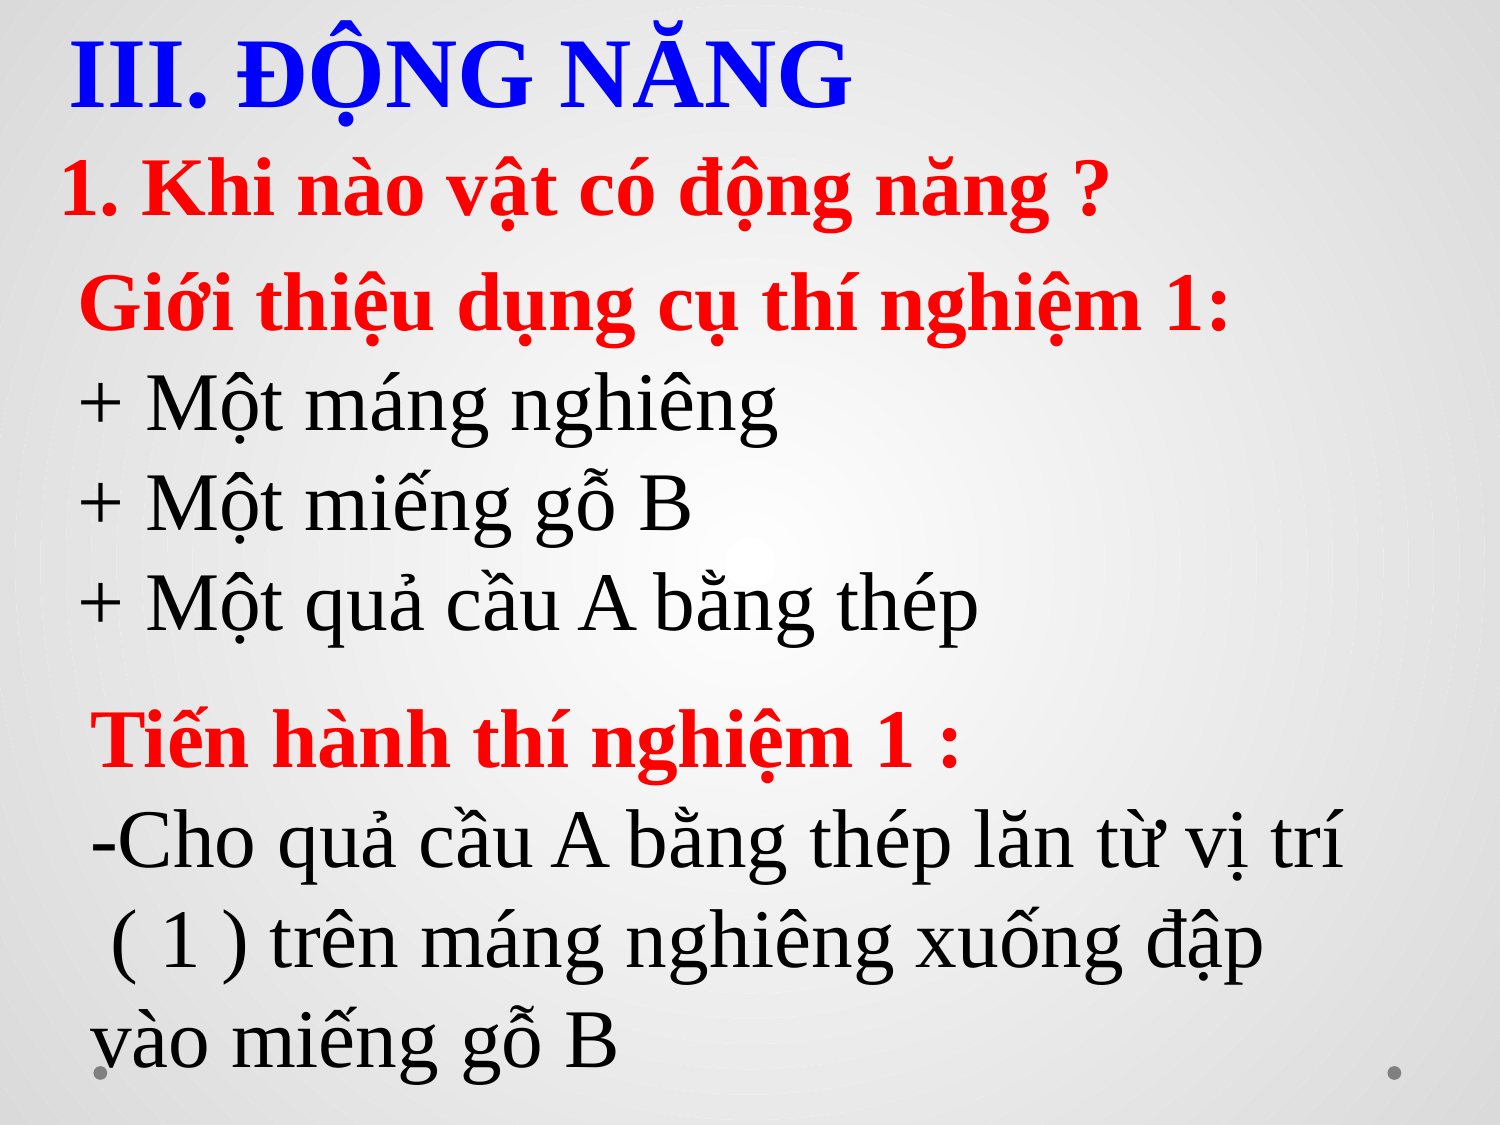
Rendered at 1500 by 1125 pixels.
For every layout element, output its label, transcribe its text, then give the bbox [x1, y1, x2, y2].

text_box 1. Khi nào vật có động năng ? [42, 125, 1129, 240]
text_box Tiến hành thí nghiệm 1 : -Cho quả cầu A bằng thép lăn từ vị trí ( 1 ) trên máng nghiêng xuống đập vào miếng gỗ B [75, 677, 1375, 1092]
text_box Giới thiệu dụng cụ thí nghiệm 1: + Một máng nghiêng + Một miếng gỗ B + Một quả cầu A bằng thép [62, 239, 1375, 655]
text_box iii. Động năng [53, 0, 871, 135]
